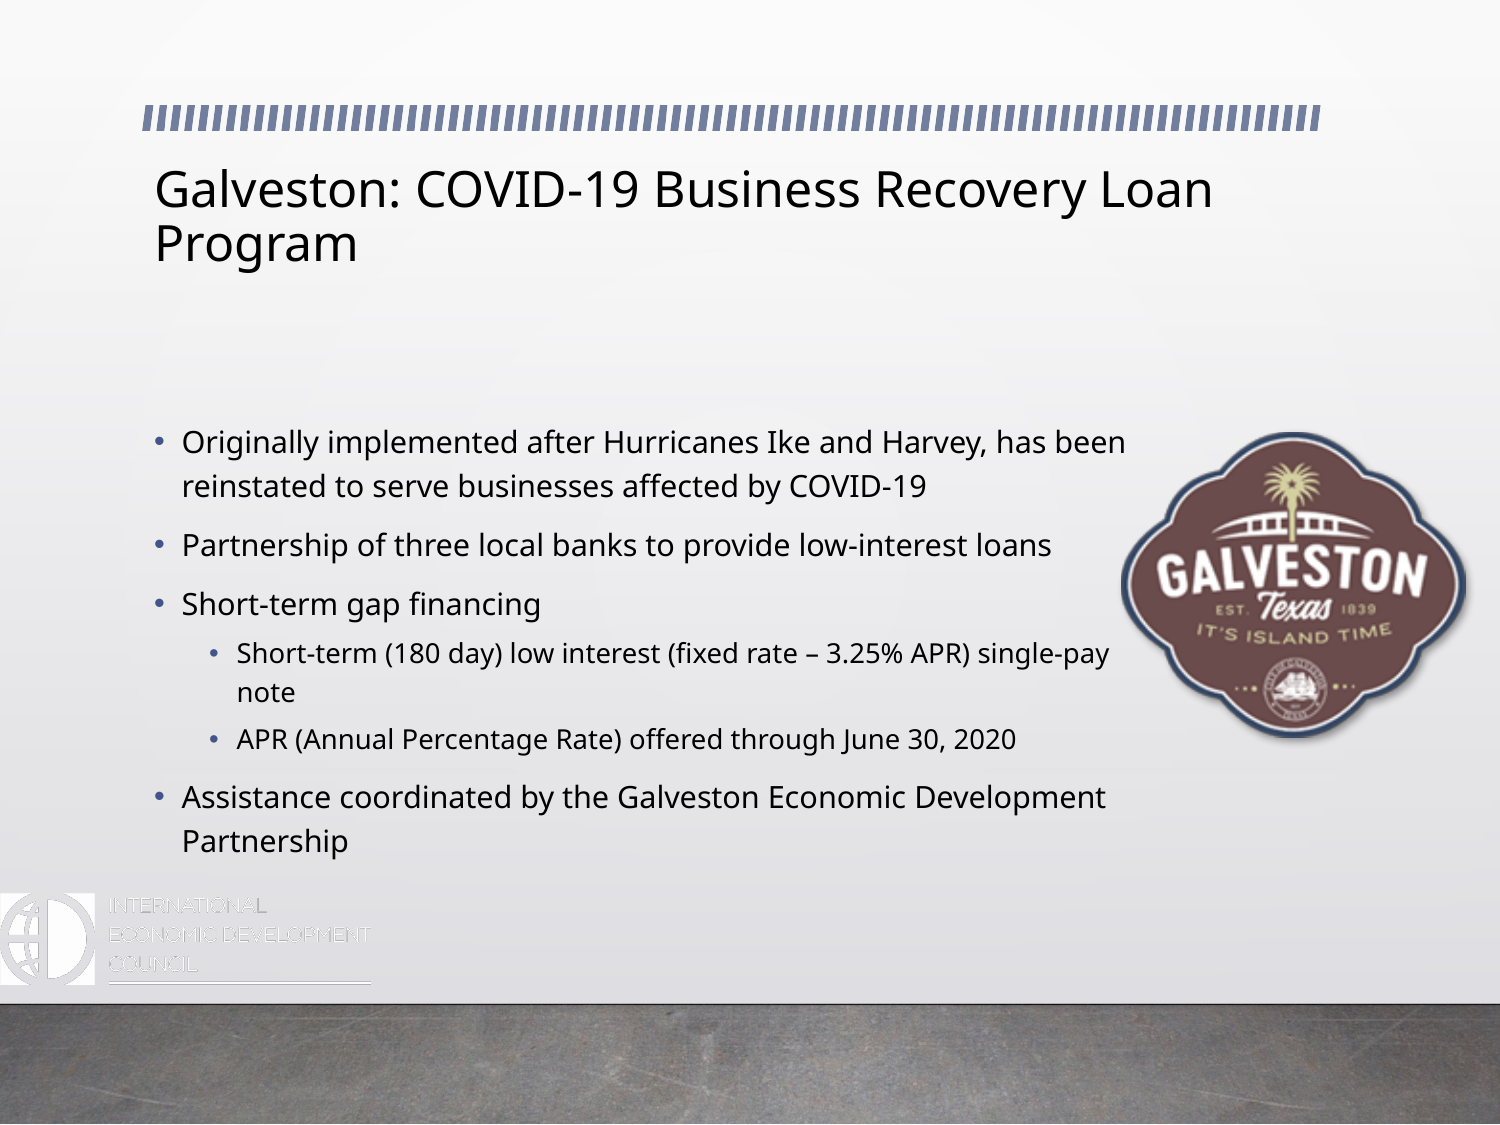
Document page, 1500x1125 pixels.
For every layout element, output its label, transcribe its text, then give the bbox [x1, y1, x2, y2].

picture [0, 1004, 1500, 1124]
title Galveston: COVID-19 Business Recovery Loan Program [139, 156, 1321, 329]
picture [1121, 432, 1466, 739]
picture [0, 893, 372, 985]
list Originally implemented after Hurricanes Ike and Harvey, has been reinstated to serve businesses affected by COVID-19 Partnership of three local banks to provide low-interest loans Short-term gap financing Short-term (180 day) low interest (fixed rate – 3.25% APR) single-pay note APR (Annual Percentage Rate) offered through June 30, 2020 Assistance coordinated by the Galveston Economic Development Partnership [139, 407, 1148, 868]
